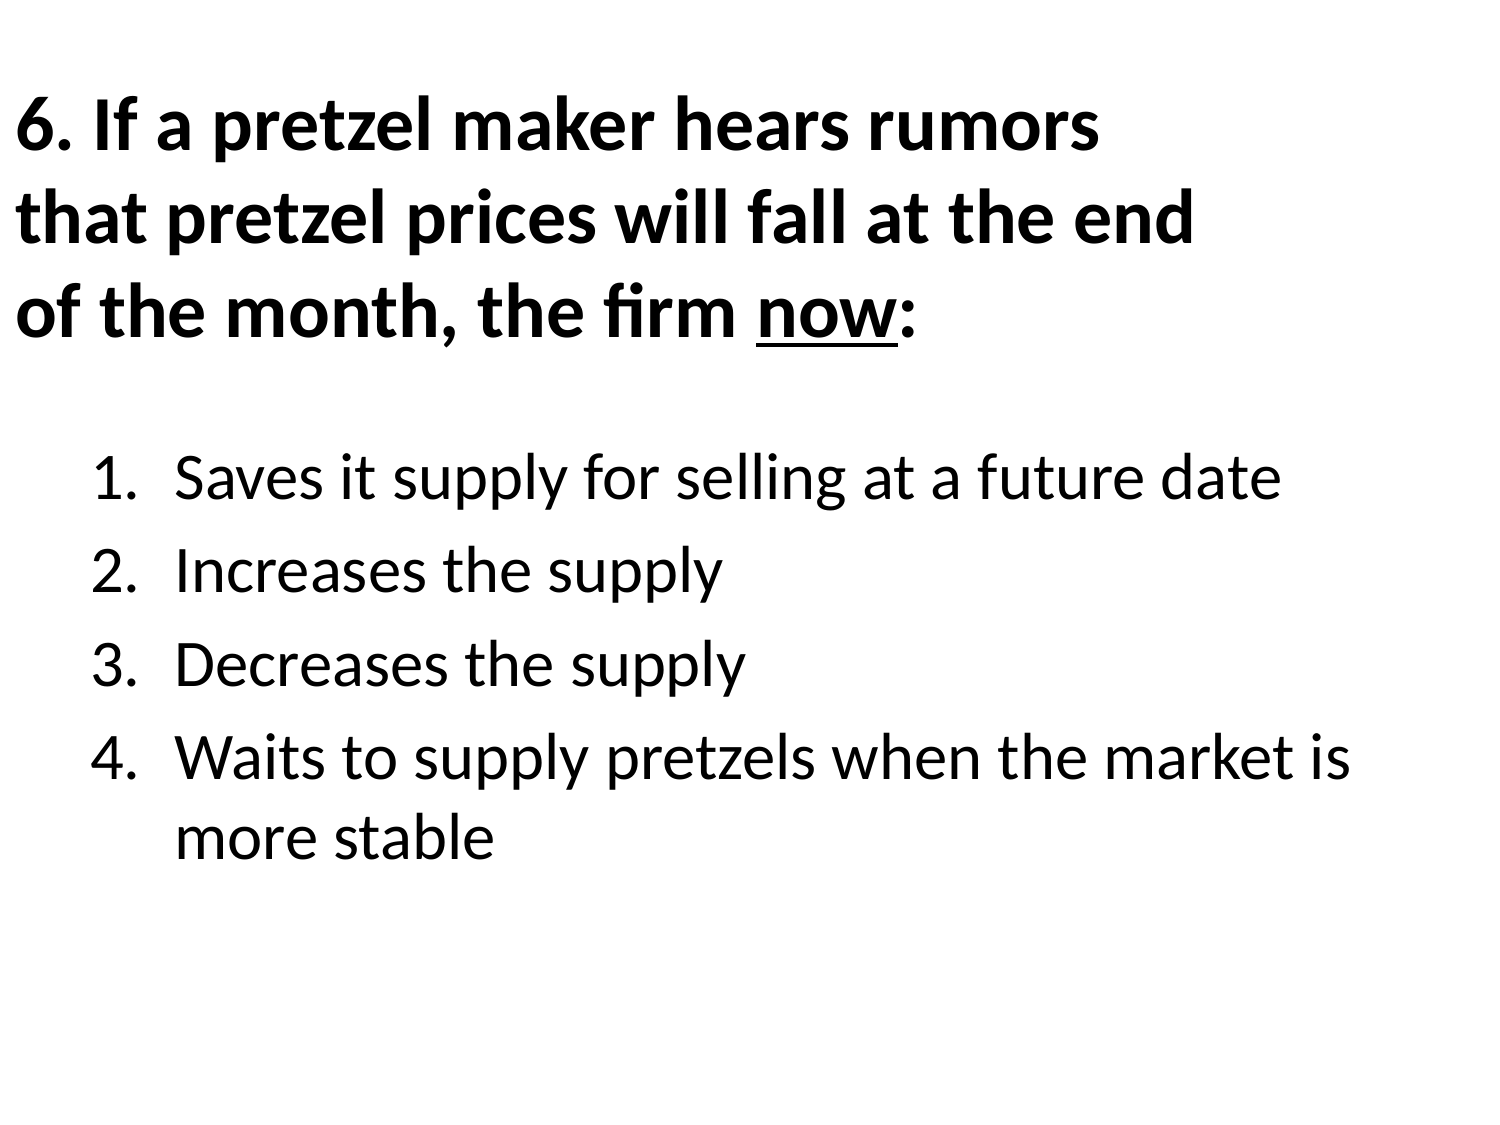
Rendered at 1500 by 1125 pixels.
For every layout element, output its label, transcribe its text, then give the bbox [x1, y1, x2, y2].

title 6. If a pretzel maker hears rumors that pretzel prices will fall at the end of the month, the firm now: [0, 62, 1263, 363]
list Saves it supply for selling at a future date Increases the supply Decreases the supply Waits to supply pretzels when the market is more stable [75, 425, 1463, 1005]
